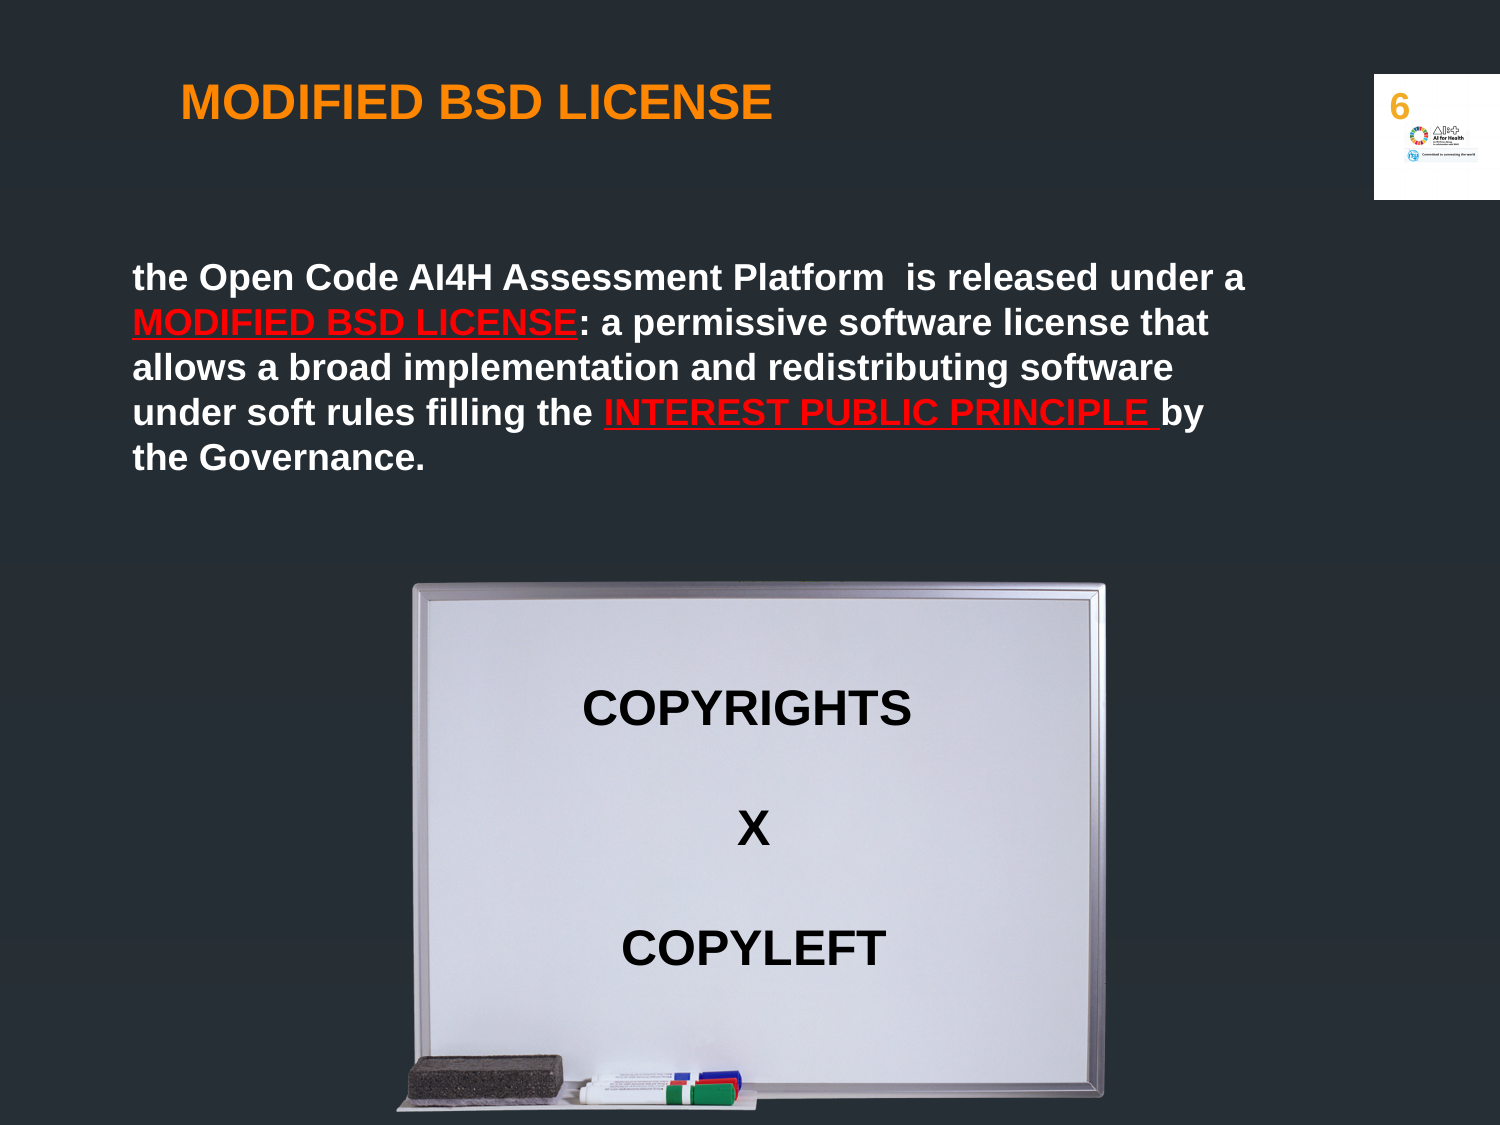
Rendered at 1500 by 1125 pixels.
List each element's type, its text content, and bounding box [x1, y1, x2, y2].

text_box [30, 497, 1280, 1125]
picture [1374, 73, 1500, 200]
text_box the Open Code AI4H Assessment Platform is released under a MODIFIED BSD LICENSE: a permissive software license that allows a broad implementation and redistributing software under soft rules filling the INTEREST PUBLIC PRINCIPLE by the Governance. [117, 245, 1280, 531]
title MODIFIED BSD LICENSE [165, 26, 1190, 137]
picture [383, 567, 1119, 1125]
